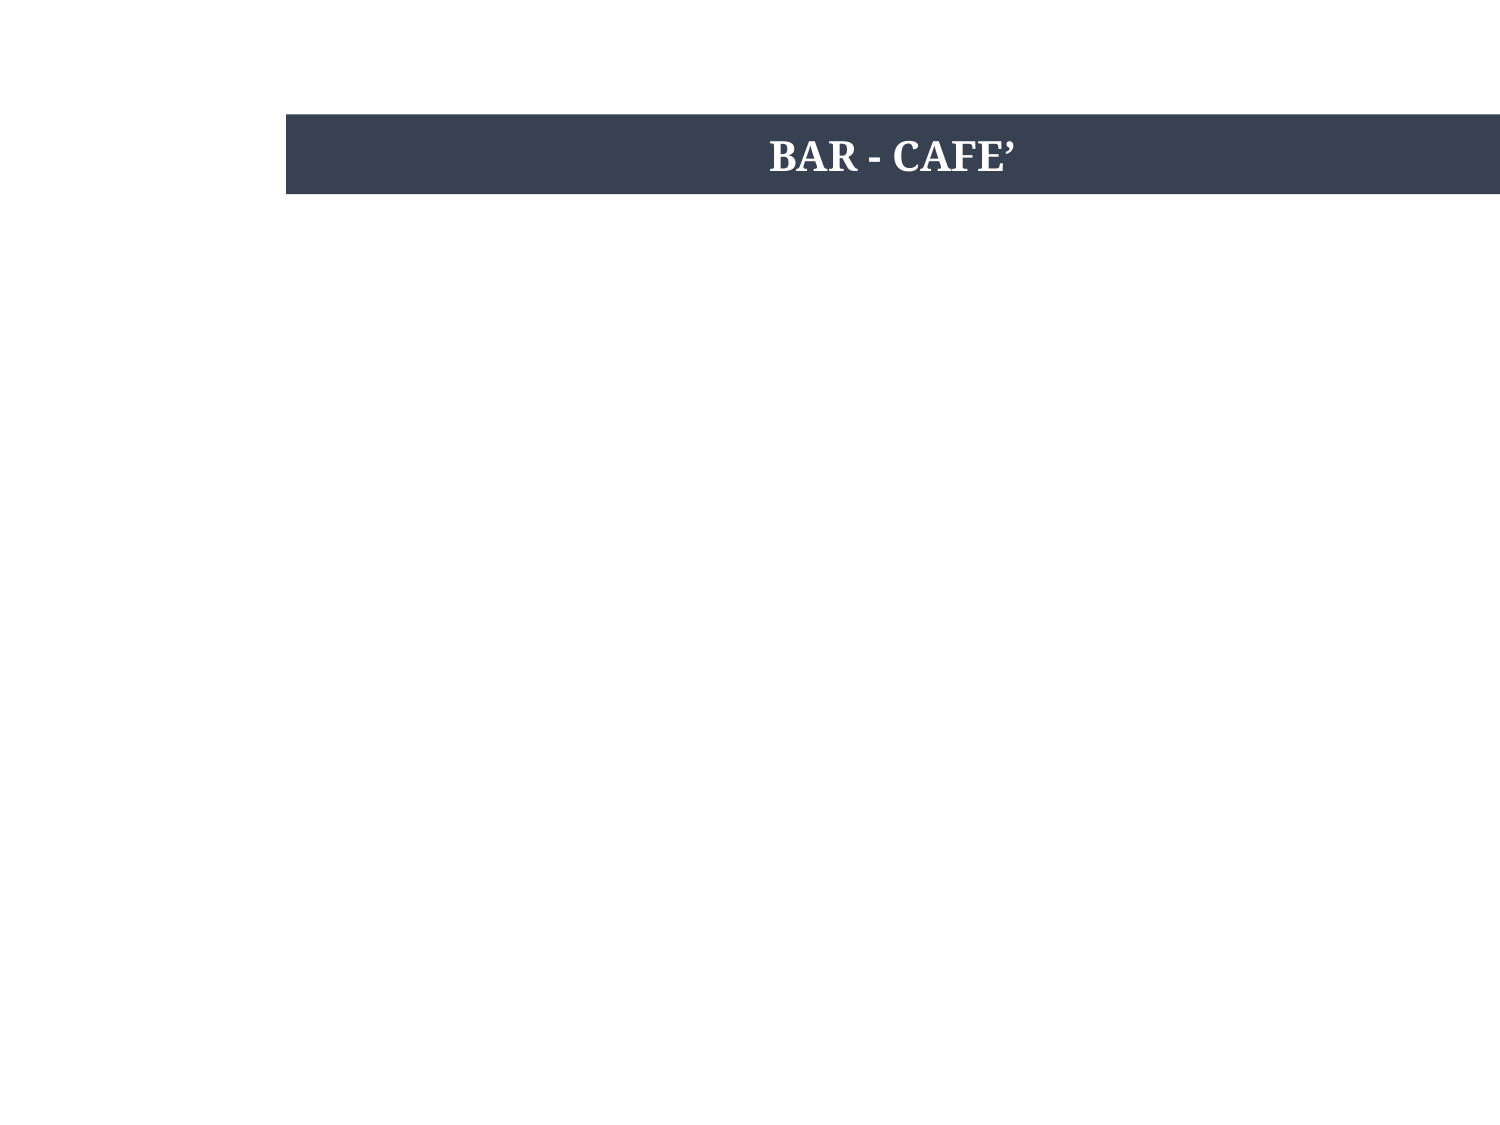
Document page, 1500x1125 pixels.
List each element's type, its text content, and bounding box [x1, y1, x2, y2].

text_box BAR - CAFE’ [286, 114, 1500, 195]
